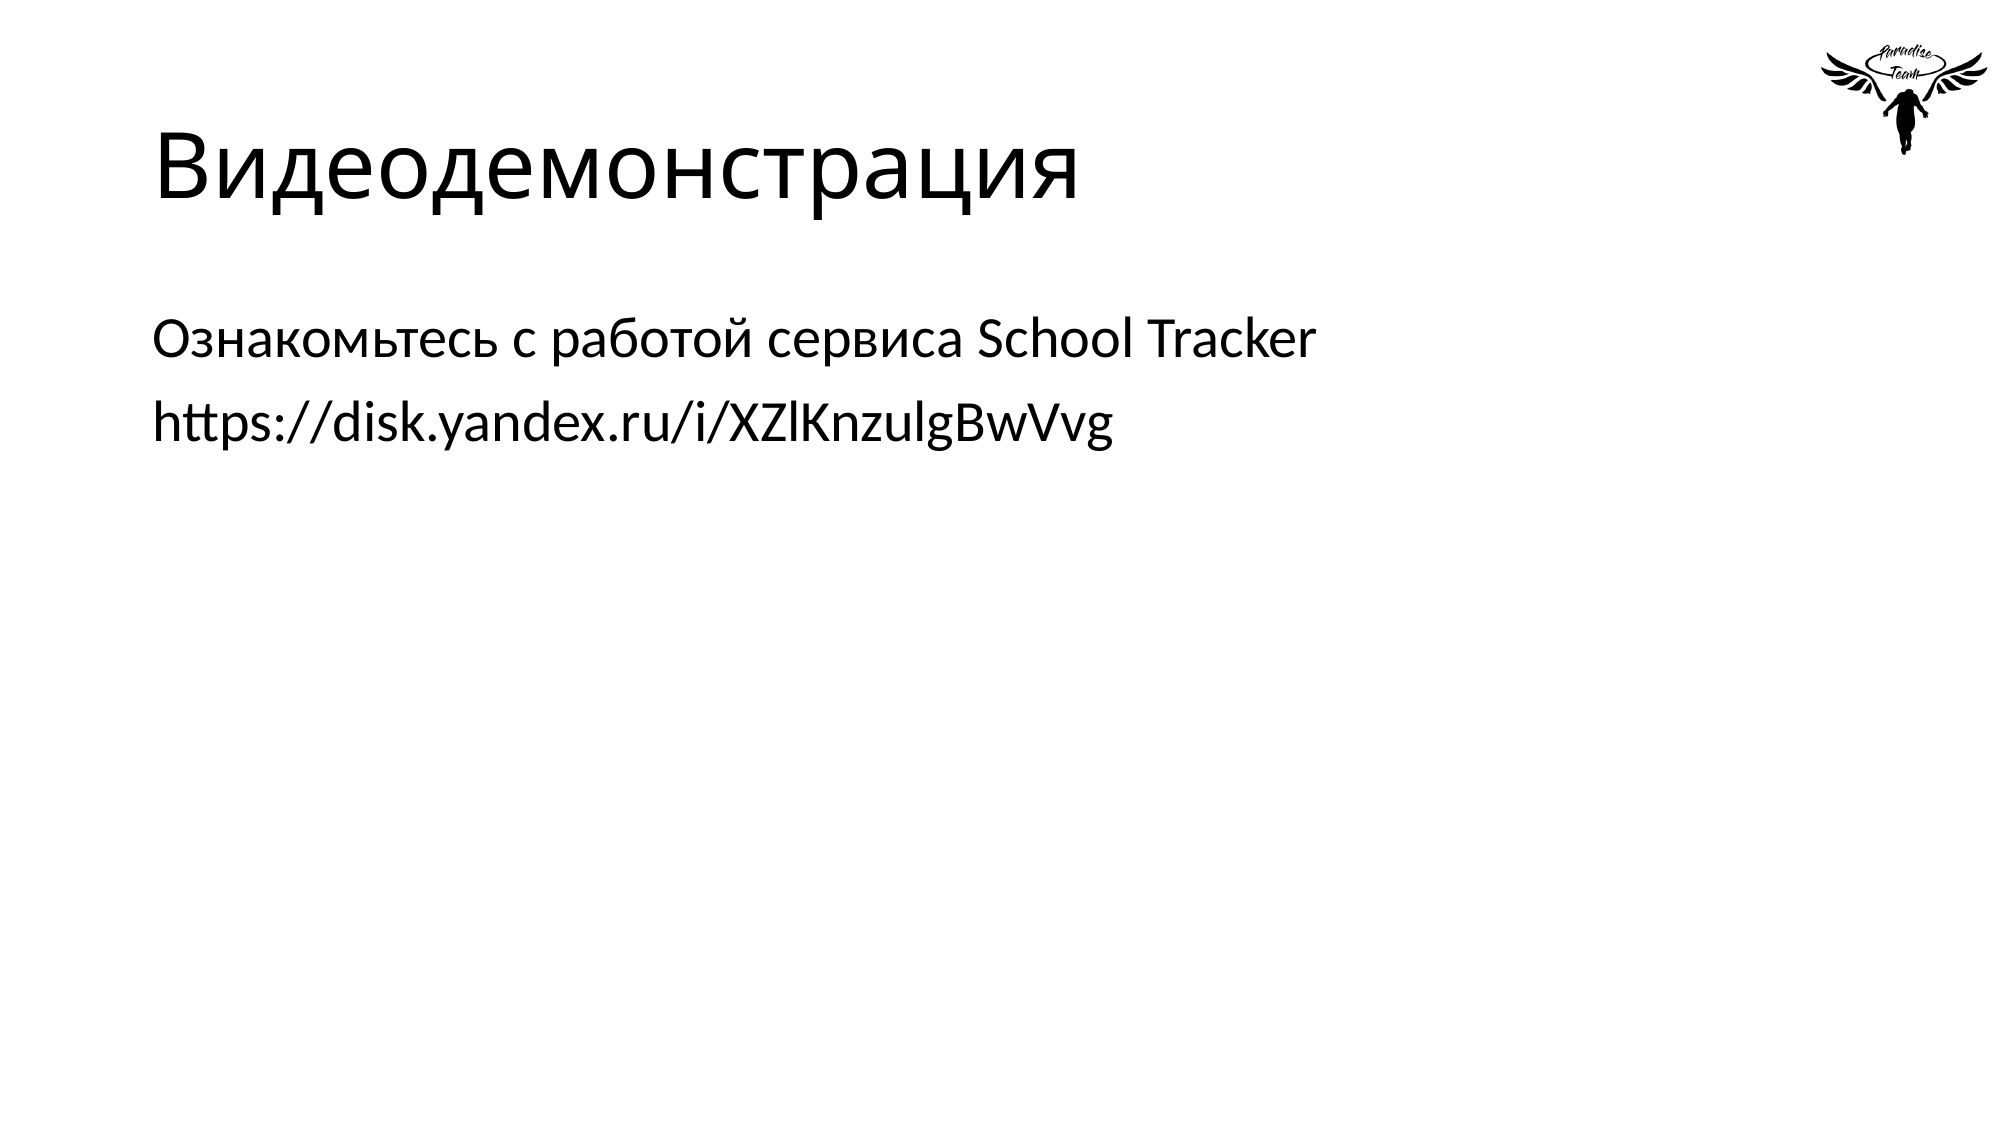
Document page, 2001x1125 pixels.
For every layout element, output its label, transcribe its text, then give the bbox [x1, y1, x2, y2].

list Ознакомьтесь с работой сервиса School Tracker https://disk.yandex.ru/i/XZlKnzulgBwVvg [137, 299, 1863, 1014]
picture [1811, 0, 2000, 189]
title Видеодемонстрация [137, 59, 1863, 278]
